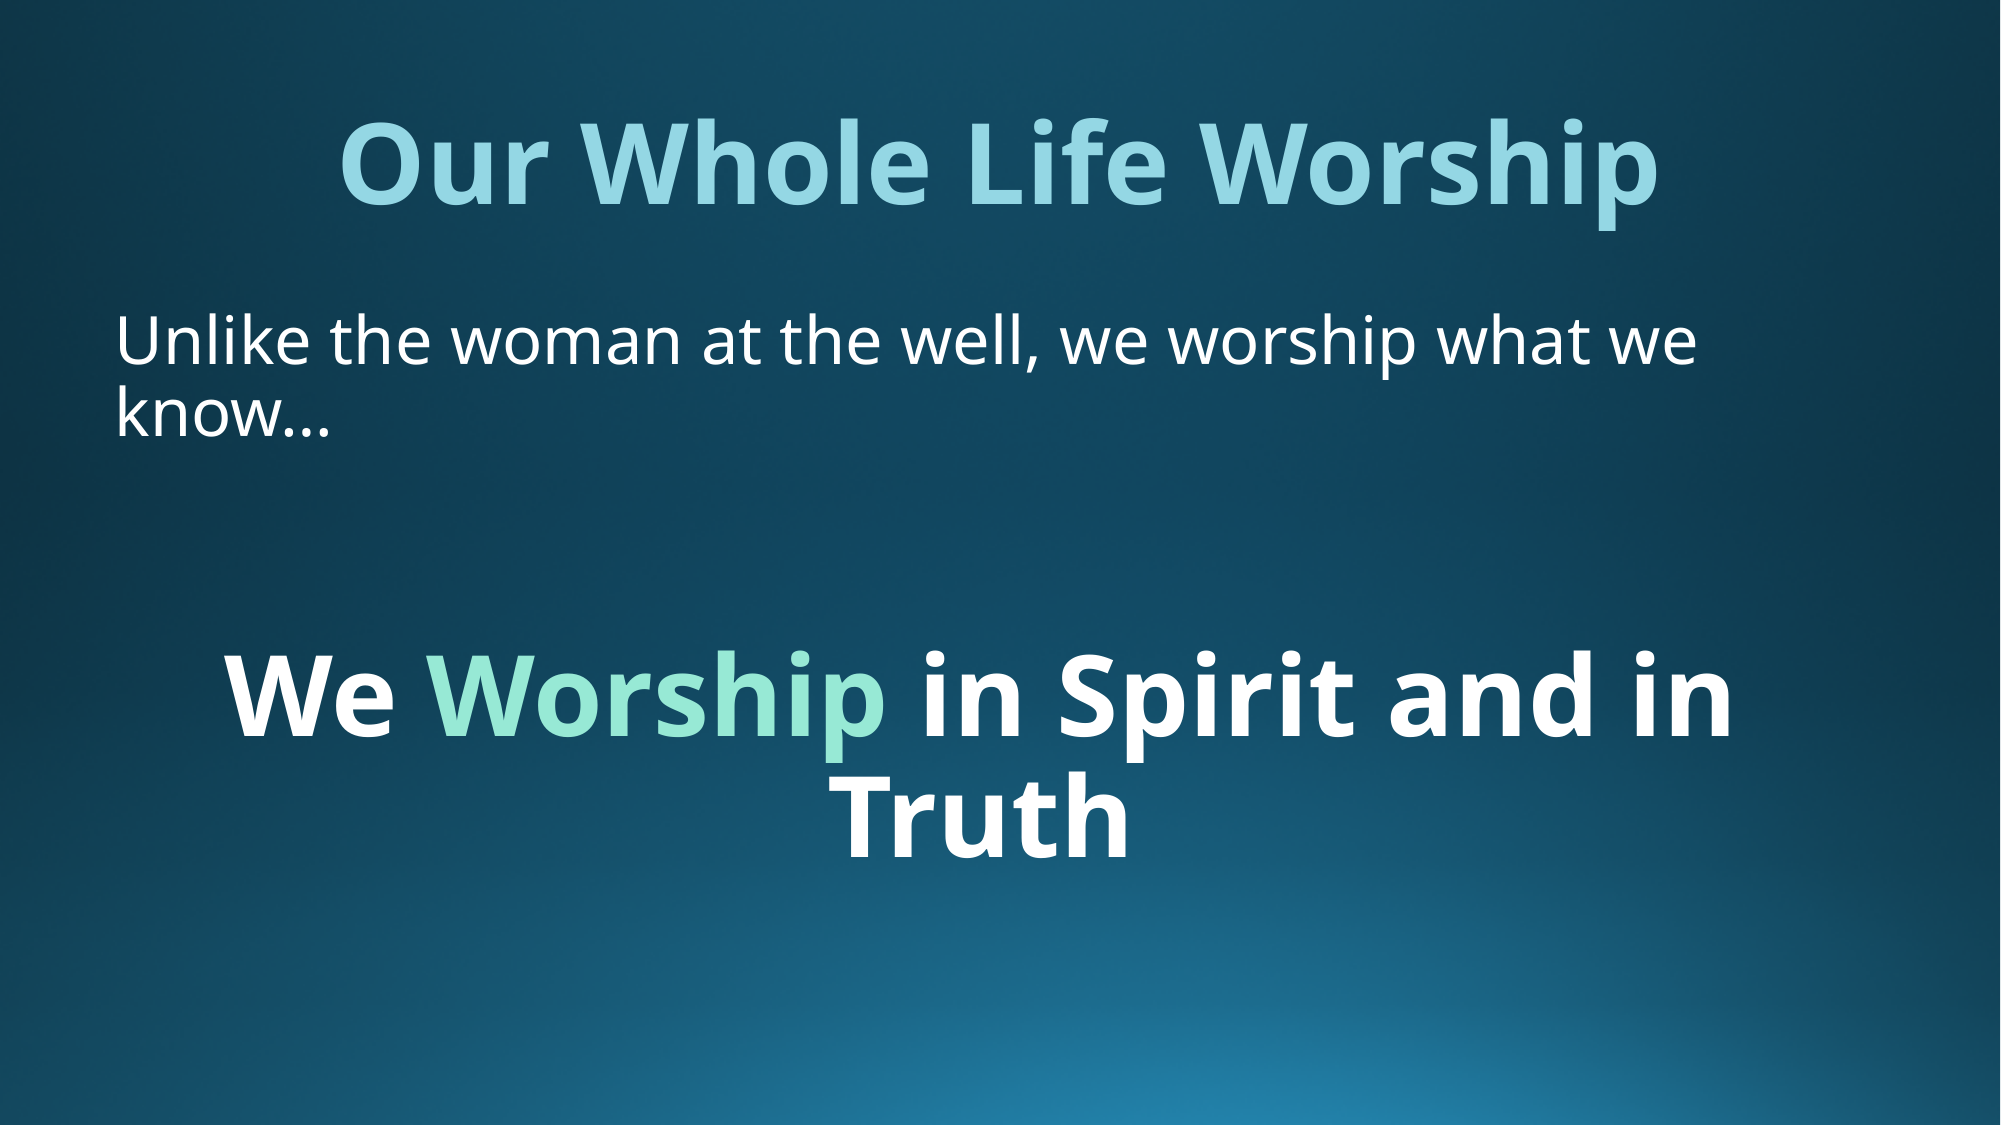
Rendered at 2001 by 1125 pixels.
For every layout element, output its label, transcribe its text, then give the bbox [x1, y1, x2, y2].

title Our Whole Life Worship [137, 59, 1863, 278]
list Unlike the woman at the well, we worship what we know… We Worship in Spirit and in Truth [99, 299, 1863, 1014]
picture [0, 0, 2001, 1125]
